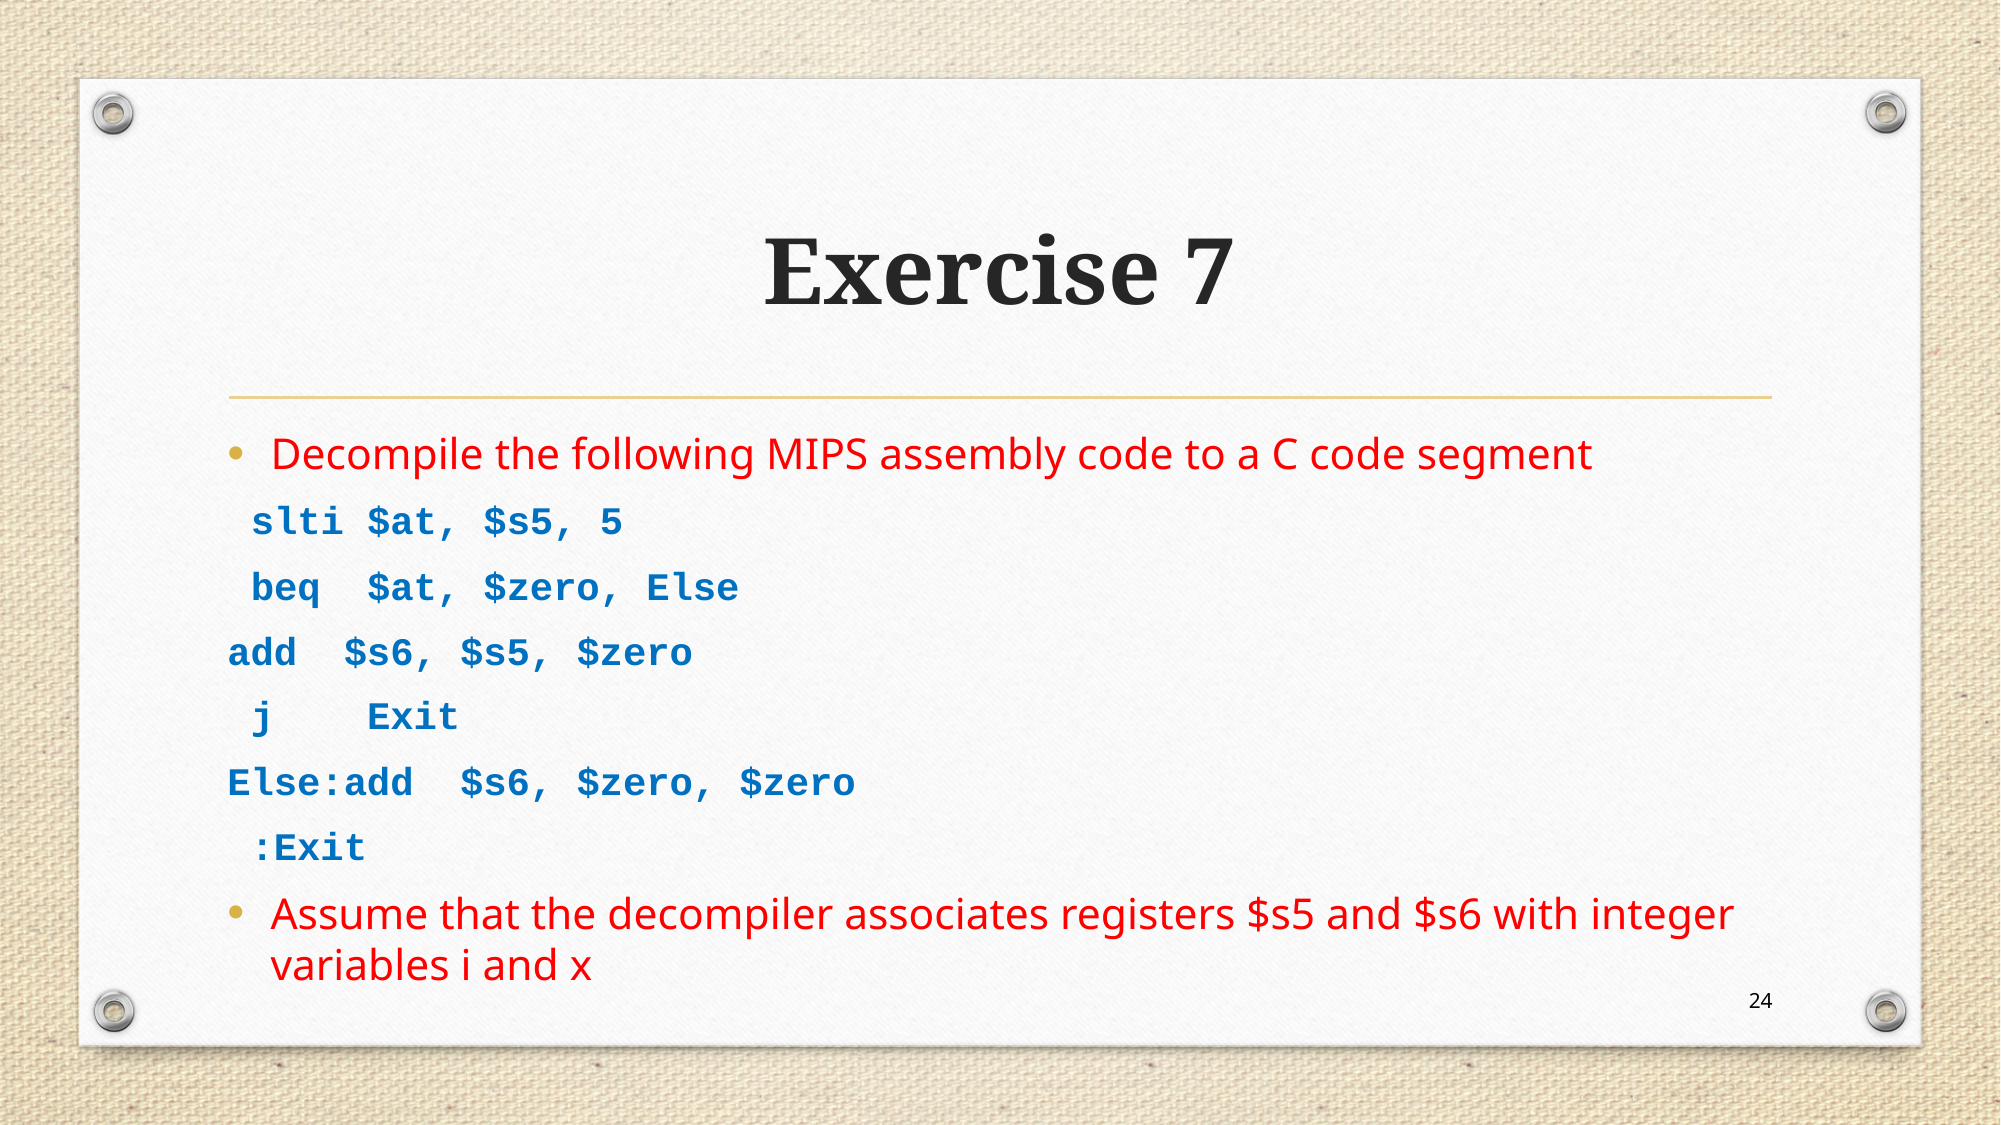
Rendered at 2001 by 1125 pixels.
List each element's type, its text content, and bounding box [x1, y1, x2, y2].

title Exercise 7 [212, 161, 1788, 375]
list Decompile the following MIPS assembly code to a C code segment slti $at, $s5, 5 beq $at, $zero, Else add $s6, $s5, $zero j Exit Else:add $s6, $zero, $zero Exit: Assume that the decompiler associates registers $s5 and $s6 with integer variables i and x [212, 419, 1788, 1000]
picture [0, 0, 2001, 1125]
slide_number 24 [1698, 979, 1788, 1025]
